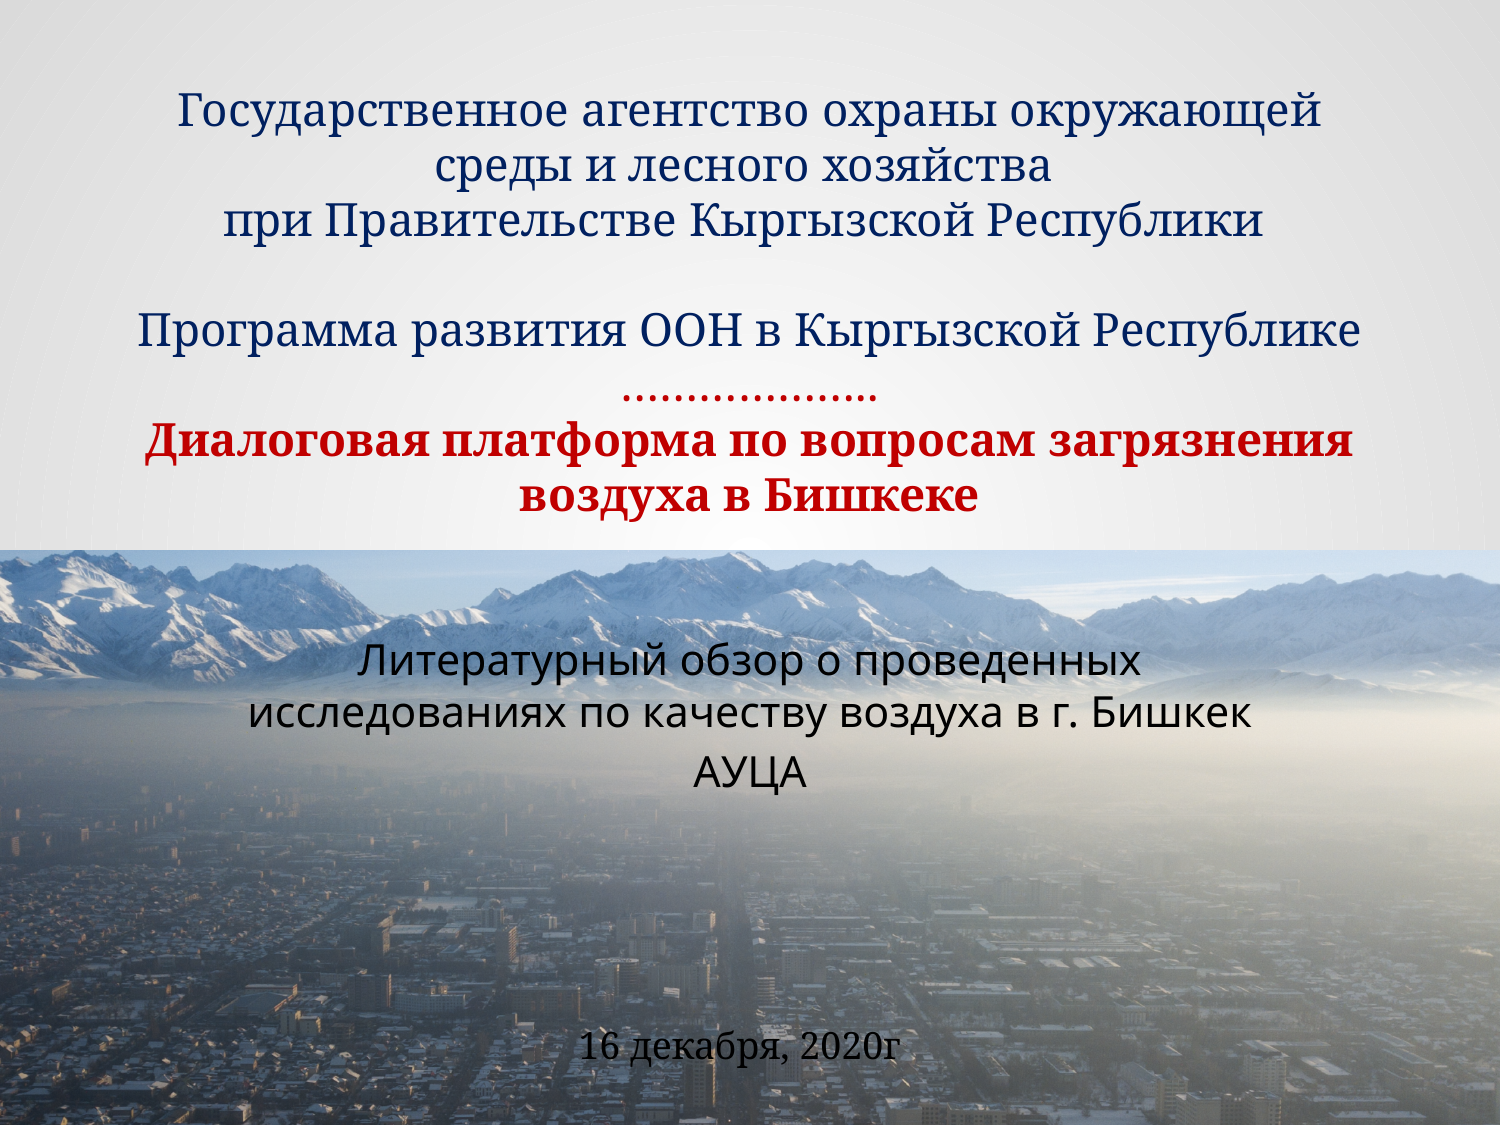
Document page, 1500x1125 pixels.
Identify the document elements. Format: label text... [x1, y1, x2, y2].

title Государственное агентство охраны окружающей среды и лесного хозяйства при Правительстве Кыргызской Республики Программа развития ООН в Кыргызской Республике ……………….. Диалоговая платформа по вопросам загрязнения воздуха в Бишкеке [112, 50, 1388, 529]
picture [0, 550, 1500, 1125]
